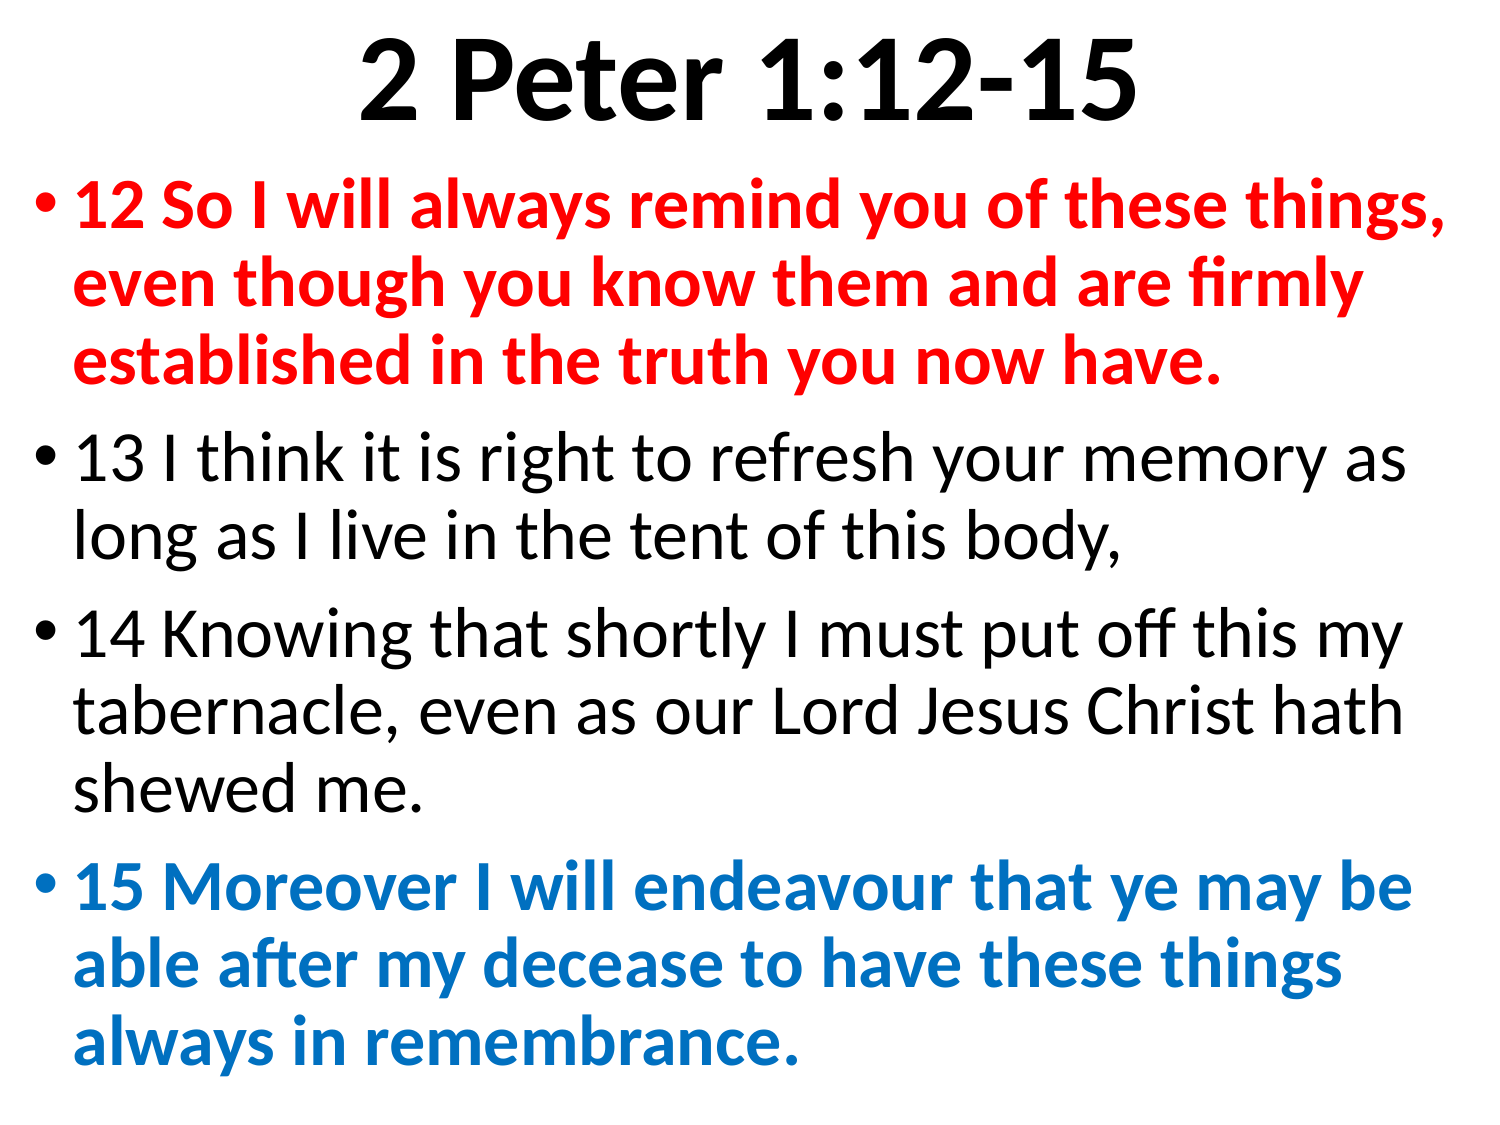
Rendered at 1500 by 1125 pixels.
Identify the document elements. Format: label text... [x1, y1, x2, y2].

title 2 Peter 1:12-15 [0, 0, 1500, 160]
list 12 So I will always remind you of these things, even though you know them and are firmly established in the truth you now have. 13 I think it is right to refresh your memory as long as I live in the tent of this body, 14 Knowing that shortly I must put off this my tabernacle, even as our Lord Jesus Christ hath shewed me. 15 Moreover I will endeavour that ye may be able after my decease to have these things always in remembrance. [18, 159, 1475, 1100]
